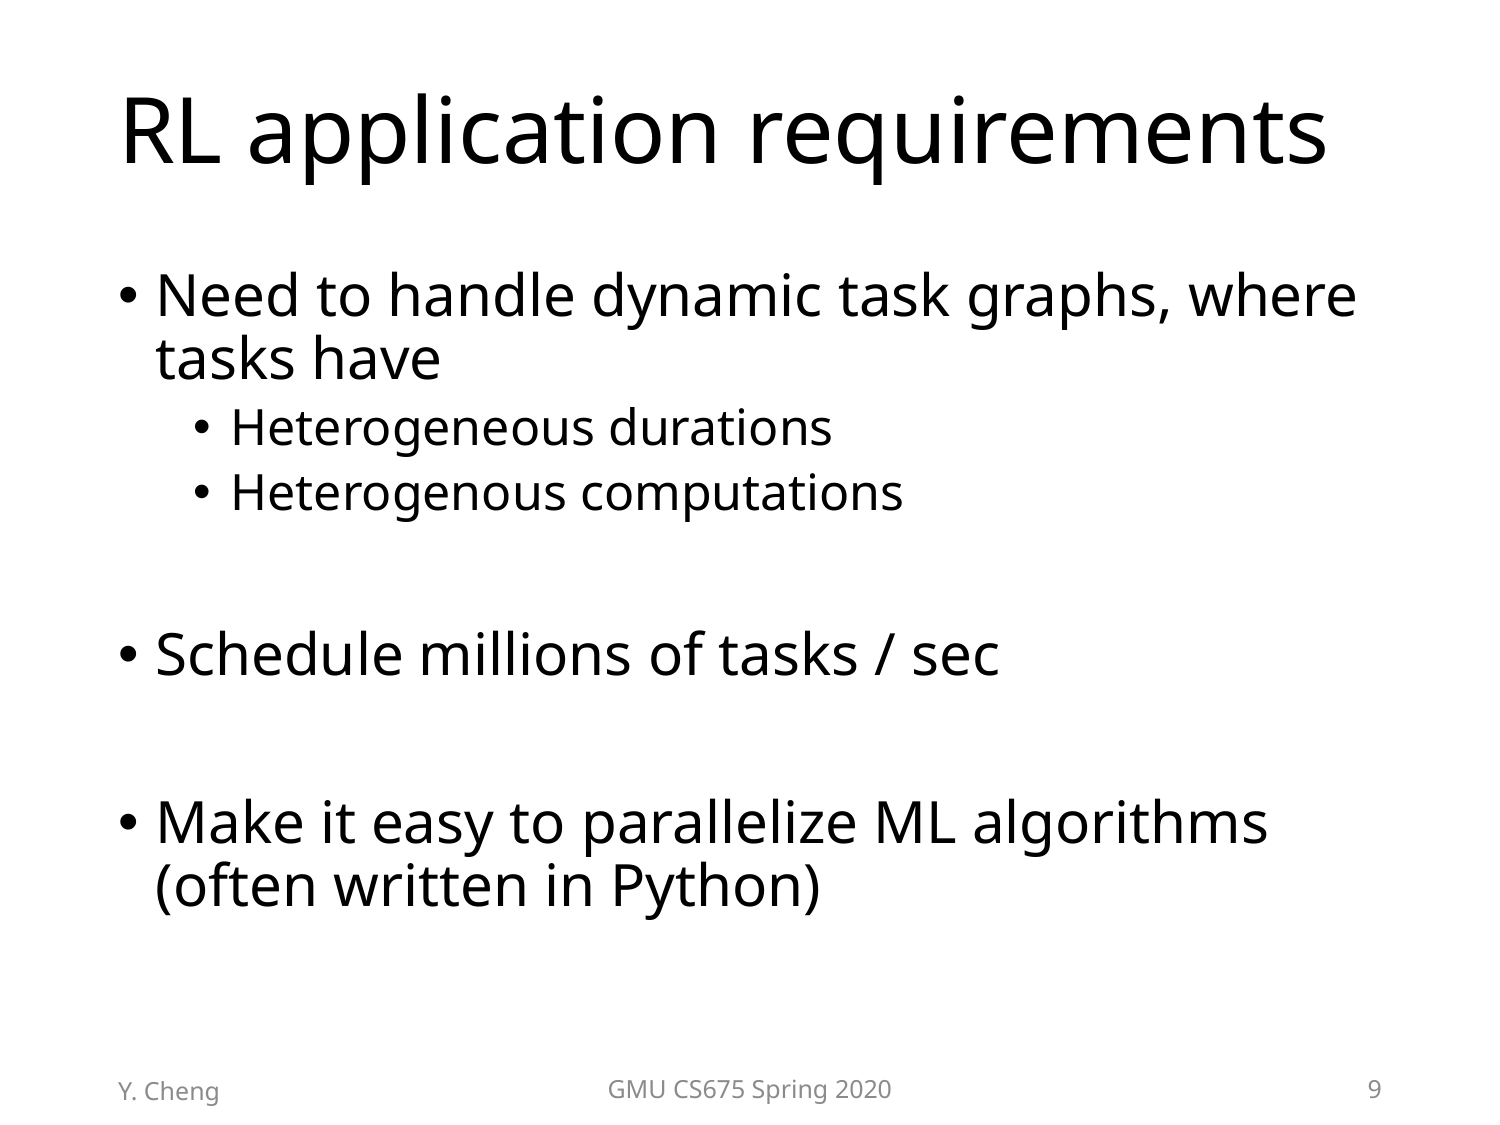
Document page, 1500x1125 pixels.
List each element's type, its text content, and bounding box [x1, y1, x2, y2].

list Need to handle dynamic task graphs, where tasks have Heterogeneous durations Heterogenous computations Schedule millions of tasks / sec Make it easy to parallelize ML algorithms (often written in Python) [103, 258, 1397, 1045]
slide_number Y. Cheng [103, 1060, 441, 1121]
title RL application requirements [103, 25, 1397, 243]
footer GMU CS675 Spring 2020 [496, 1060, 1004, 1121]
slide_number 9 [1059, 1060, 1397, 1121]
